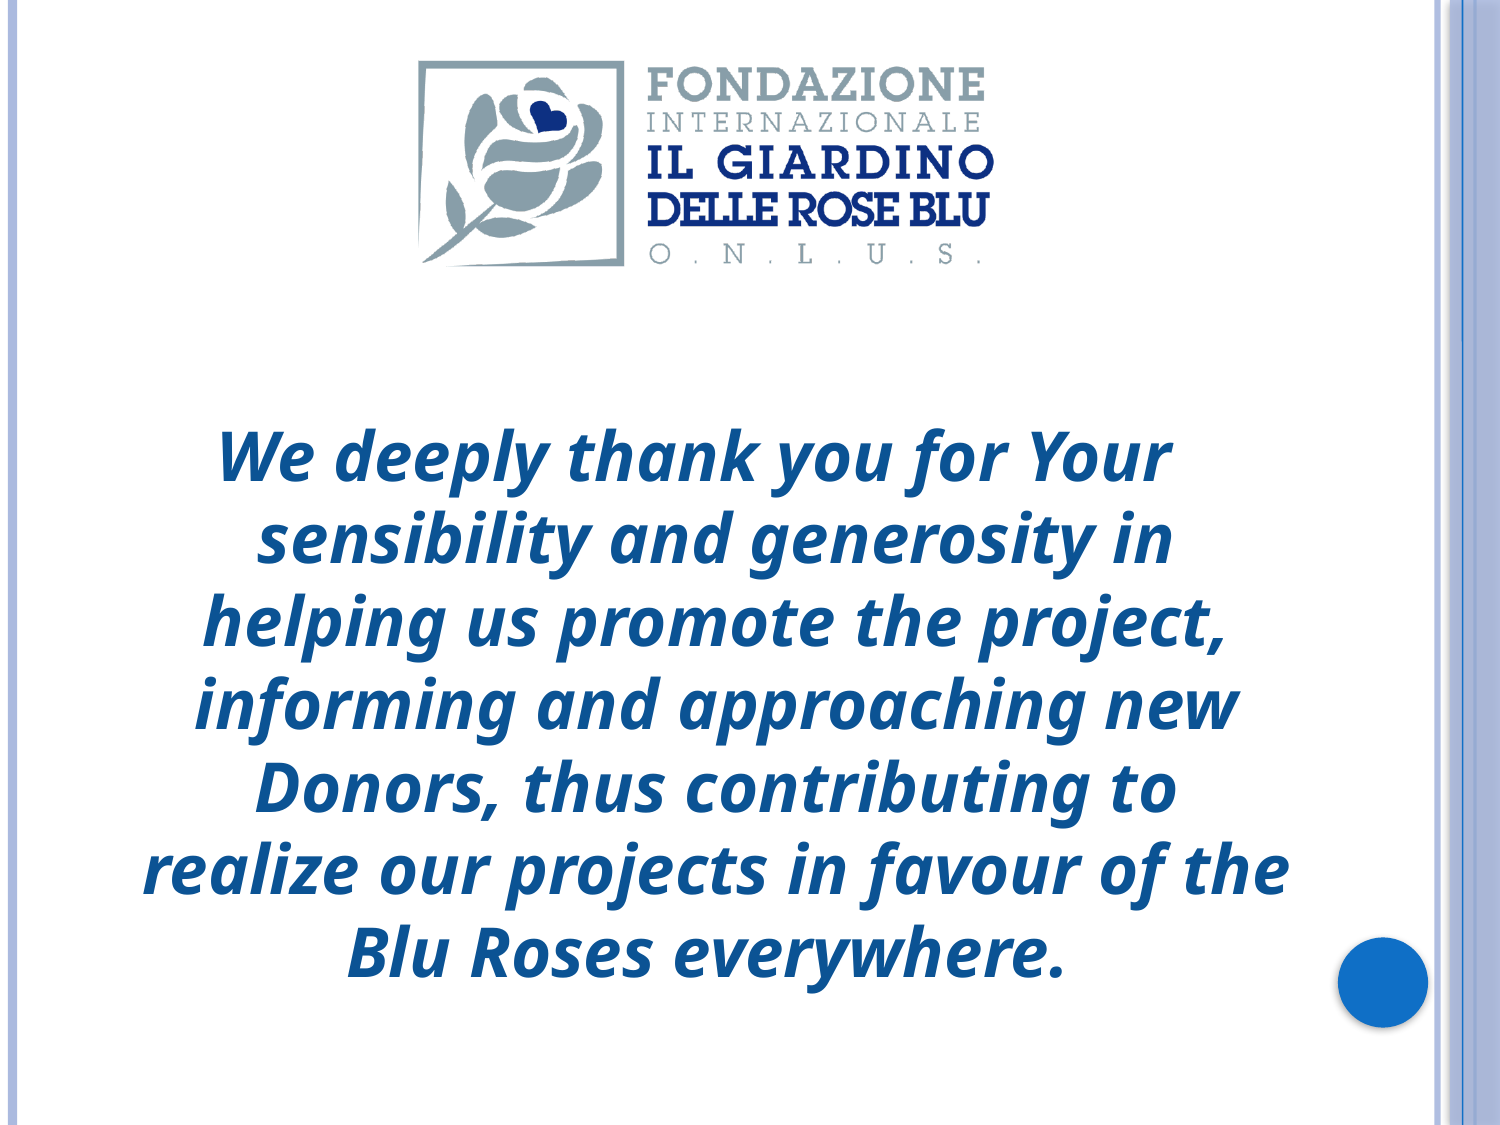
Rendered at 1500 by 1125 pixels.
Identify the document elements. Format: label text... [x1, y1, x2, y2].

picture [386, 34, 1017, 298]
list We deeply thank you for Your sensibility and generosity in helping us promote the project, informing and approaching new Donors, thus contributing to realize our projects in favour of the Blu Roses everywhere. [81, 337, 1308, 1007]
